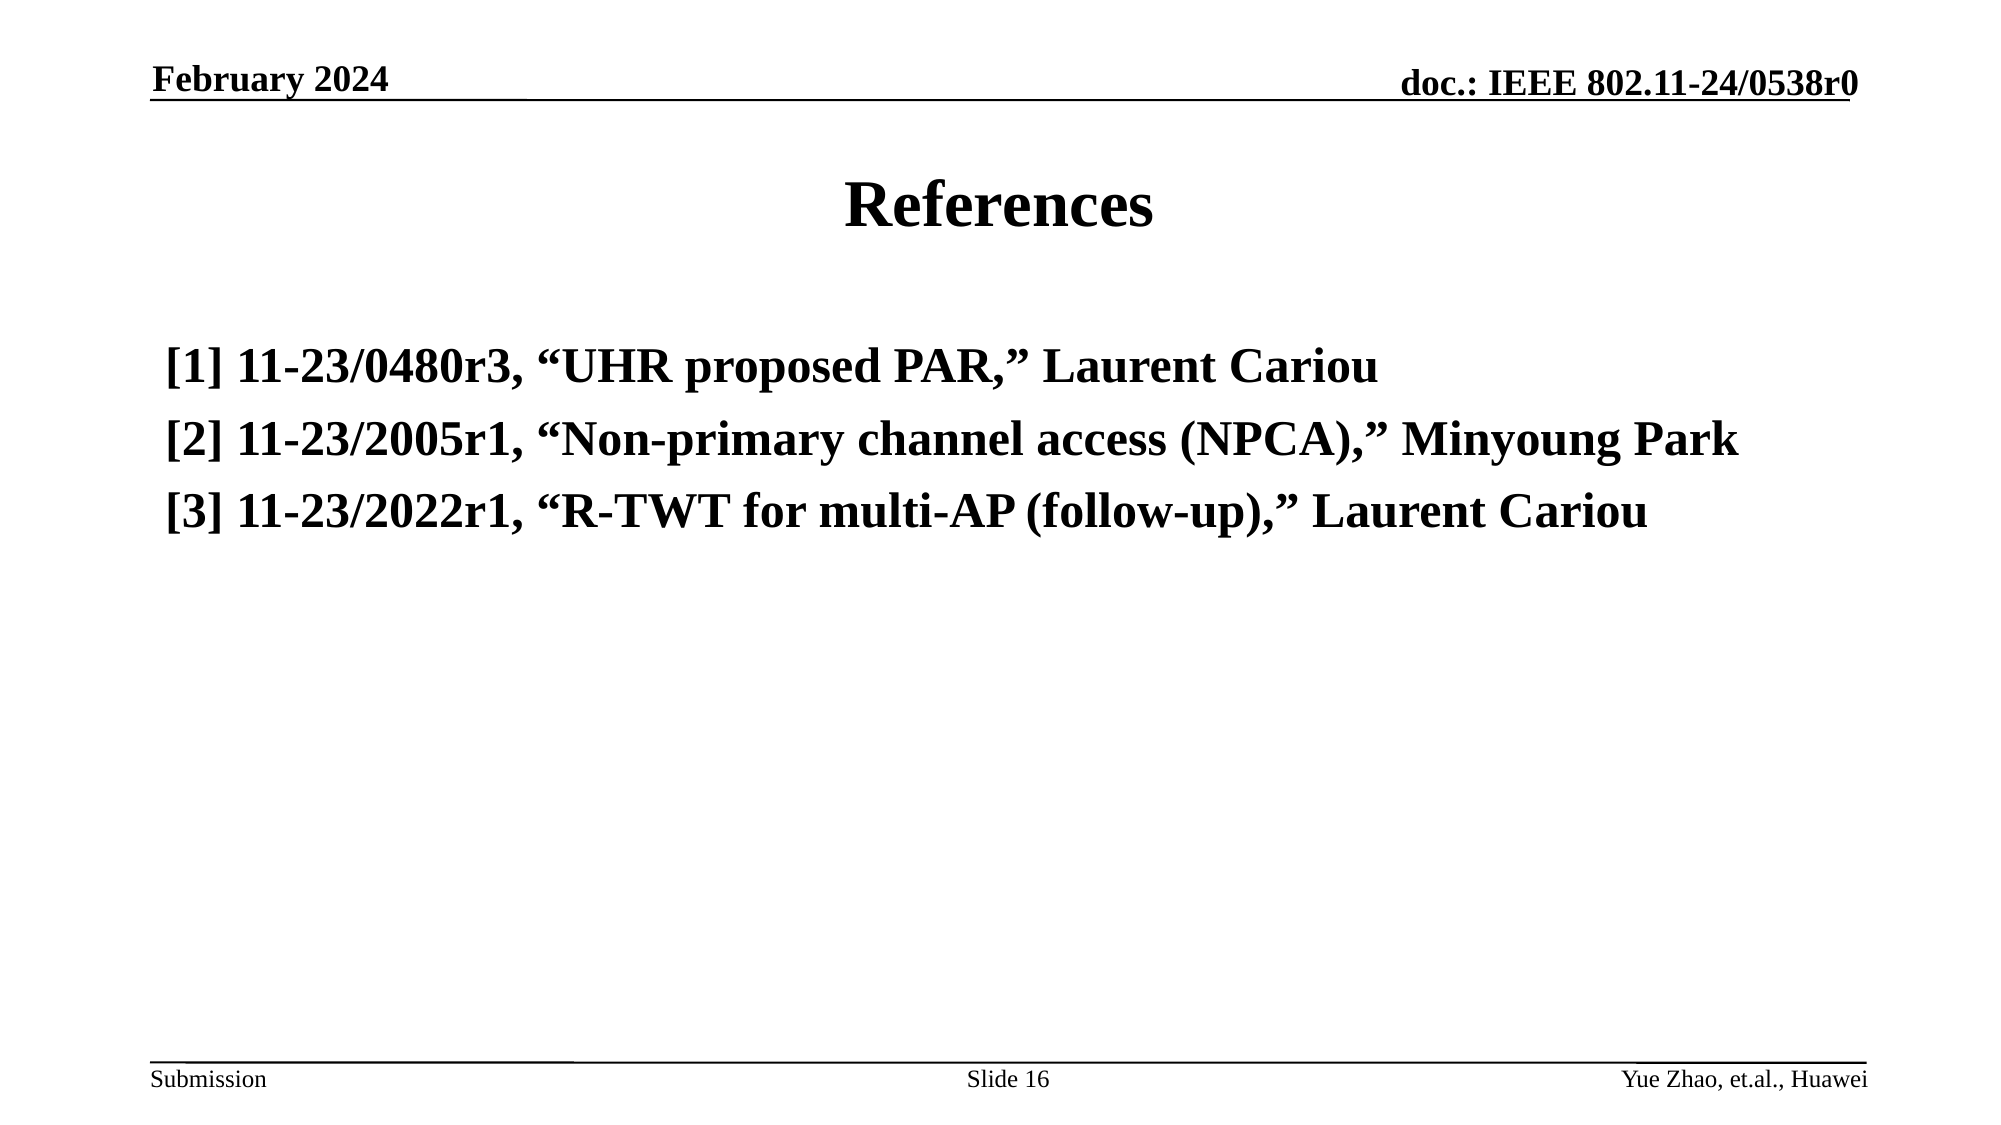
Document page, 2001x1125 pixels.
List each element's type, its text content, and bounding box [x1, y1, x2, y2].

title References [149, 112, 1850, 288]
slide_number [152, 54, 563, 100]
slide_number Slide 16 [950, 1061, 1067, 1123]
list [1] 11-23/0480r3, “UHR proposed PAR,” Laurent Cariou [2] 11-23/2005r1, “Non-primary channel access (NPCA),” Minyoung Park [3] 11-23/2022r1, “R-TWT for multi-AP (follow-up),” Laurent Cariou [149, 324, 1850, 1000]
footer Yue Zhao, et.al., Huawei [1171, 1061, 1869, 1093]
